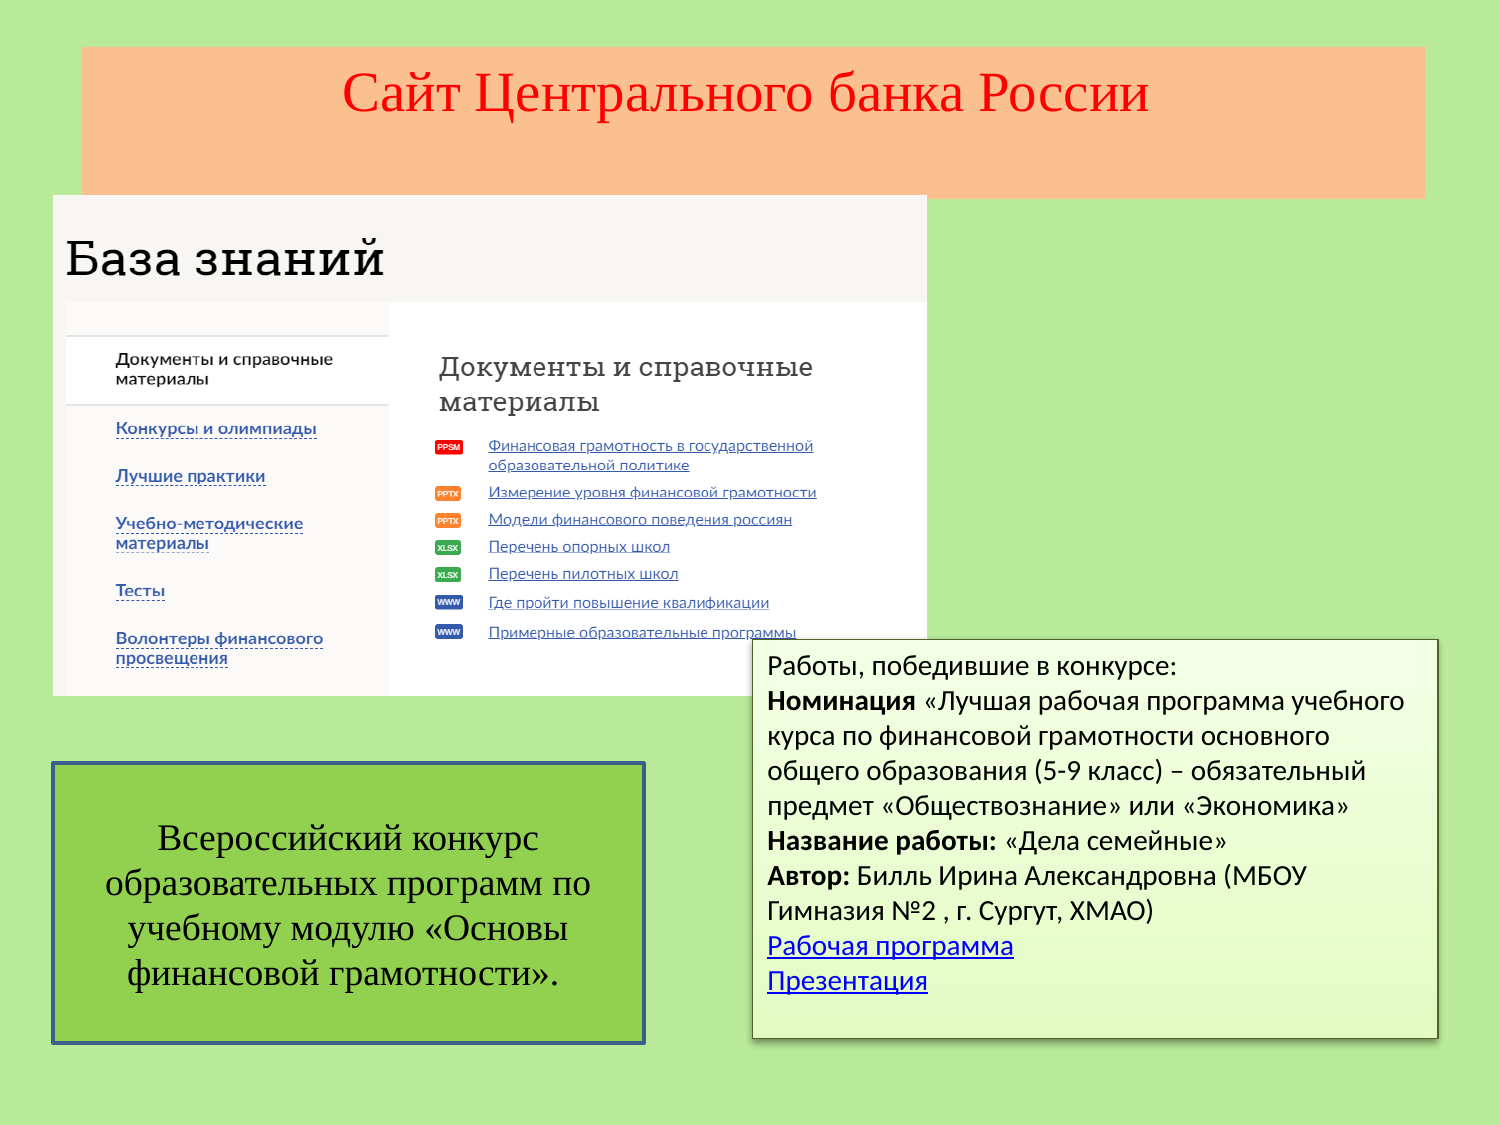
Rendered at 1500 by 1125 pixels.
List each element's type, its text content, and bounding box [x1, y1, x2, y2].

picture [52, 195, 928, 696]
title Сайт Центрального банка России [82, 46, 1425, 200]
text_box Всероссийский конкурс образовательных программ по учебному модулю «Основы финансовой грамотности». [51, 761, 646, 1045]
text_box Работы, победившие в конкурсе: Номинация «Лучшая рабочая программа учебного курса по финансовой грамотности основного общего образования (5-9 класс) – обязательный предмет «Обществознание» или «Экономика» Название работы: «Дела семейные» Автор: Билль Ирина Александровна (МБОУ Гимназия №2 , г. Сургут, ХМАО) Рабочая программа Презентация [752, 639, 1439, 1039]
